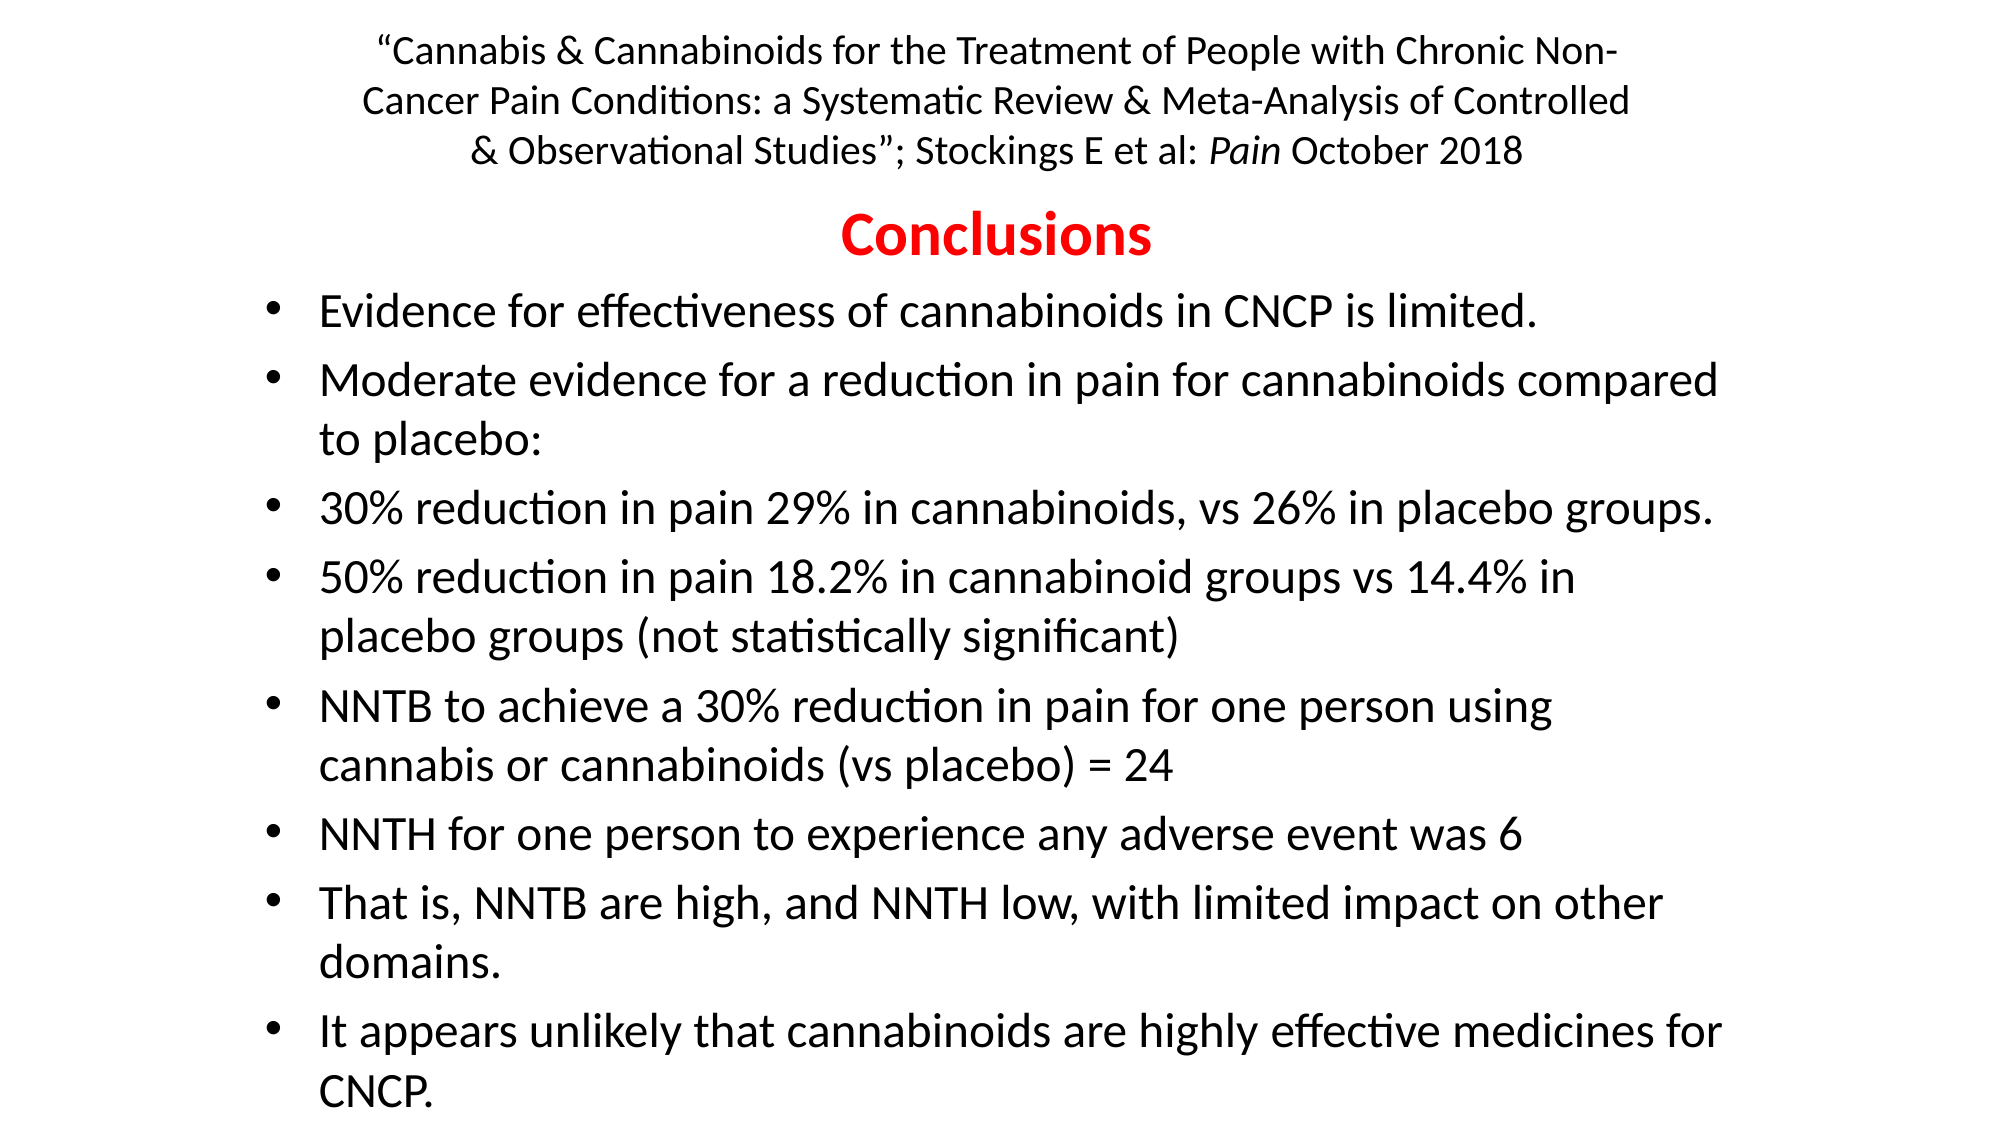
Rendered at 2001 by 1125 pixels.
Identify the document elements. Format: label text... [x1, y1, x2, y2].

list Conclusions Evidence for effectiveness of cannabinoids in CNCP is limited. Moderate evidence for a reduction in pain for cannabinoids compared to placebo: 30% reduction in pain 29% in cannabinoids, vs 26% in placebo groups. 50% reduction in pain 18.2% in cannabinoid groups vs 14.4% in placebo groups (not statistically significant) NNTB to achieve a 30% reduction in pain for one person using cannabis or cannabinoids (vs placebo) = 24 NNTH for one person to experience any adverse event was 6 That is, NNTB are high, and NNTH low, with limited impact on other domains. It appears unlikely that cannabinoids are highly effective medicines for CNCP. [249, 184, 1745, 1125]
title “Cannabis & Cannabinoids for the Treatment of People with Chronic Non- Cancer Pain Conditions: a Systematic Review & Meta-Analysis of Controlled & Observational Studies”; Stockings E et al: Pain October 2018 [249, 0, 1745, 184]
